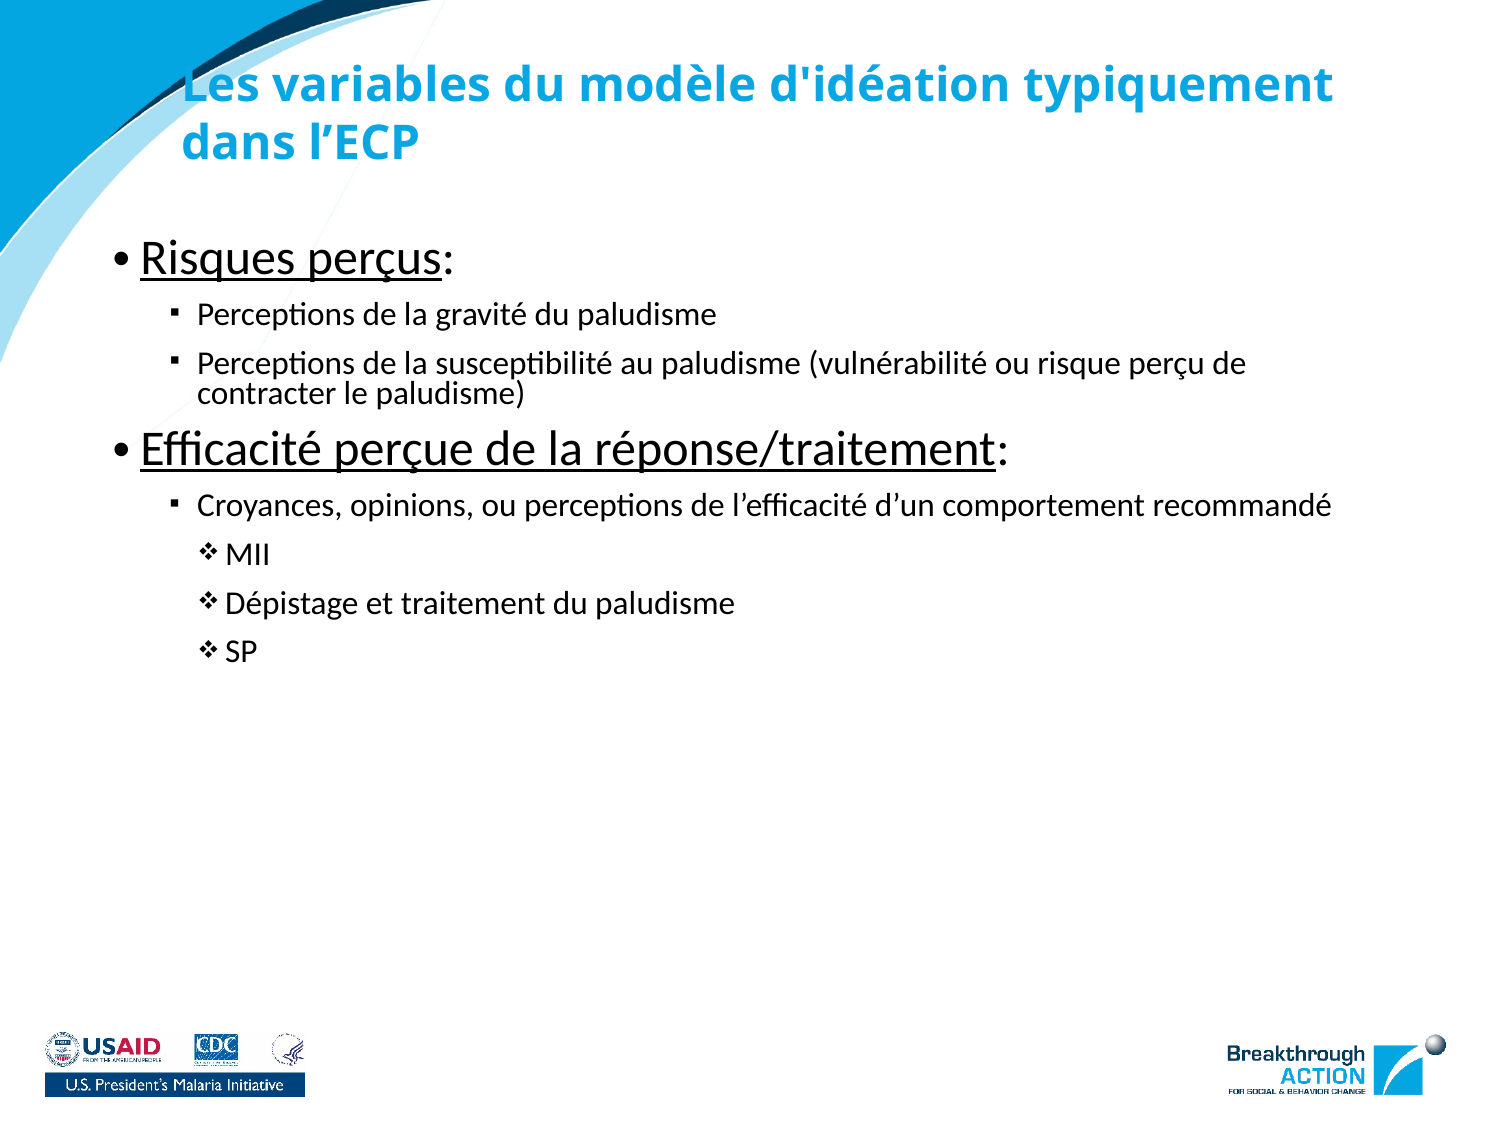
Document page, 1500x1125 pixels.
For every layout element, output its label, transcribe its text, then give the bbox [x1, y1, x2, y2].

picture [0, 0, 1500, 1125]
title Les variables du modèle d'idéation typiquement dans l’ECP [166, 45, 1442, 180]
list Risques perçus: Perceptions de la gravité du paludisme Perceptions de la susceptibilité au paludisme (vulnérabilité ou risque perçu de contracter le paludisme) Efficacité perçue de la réponse/traitement: Croyances, opinions, ou perceptions de l’efficacité d’un comportement recommandé MII Dépistage et traitement du paludisme SP [112, 238, 1388, 1017]
